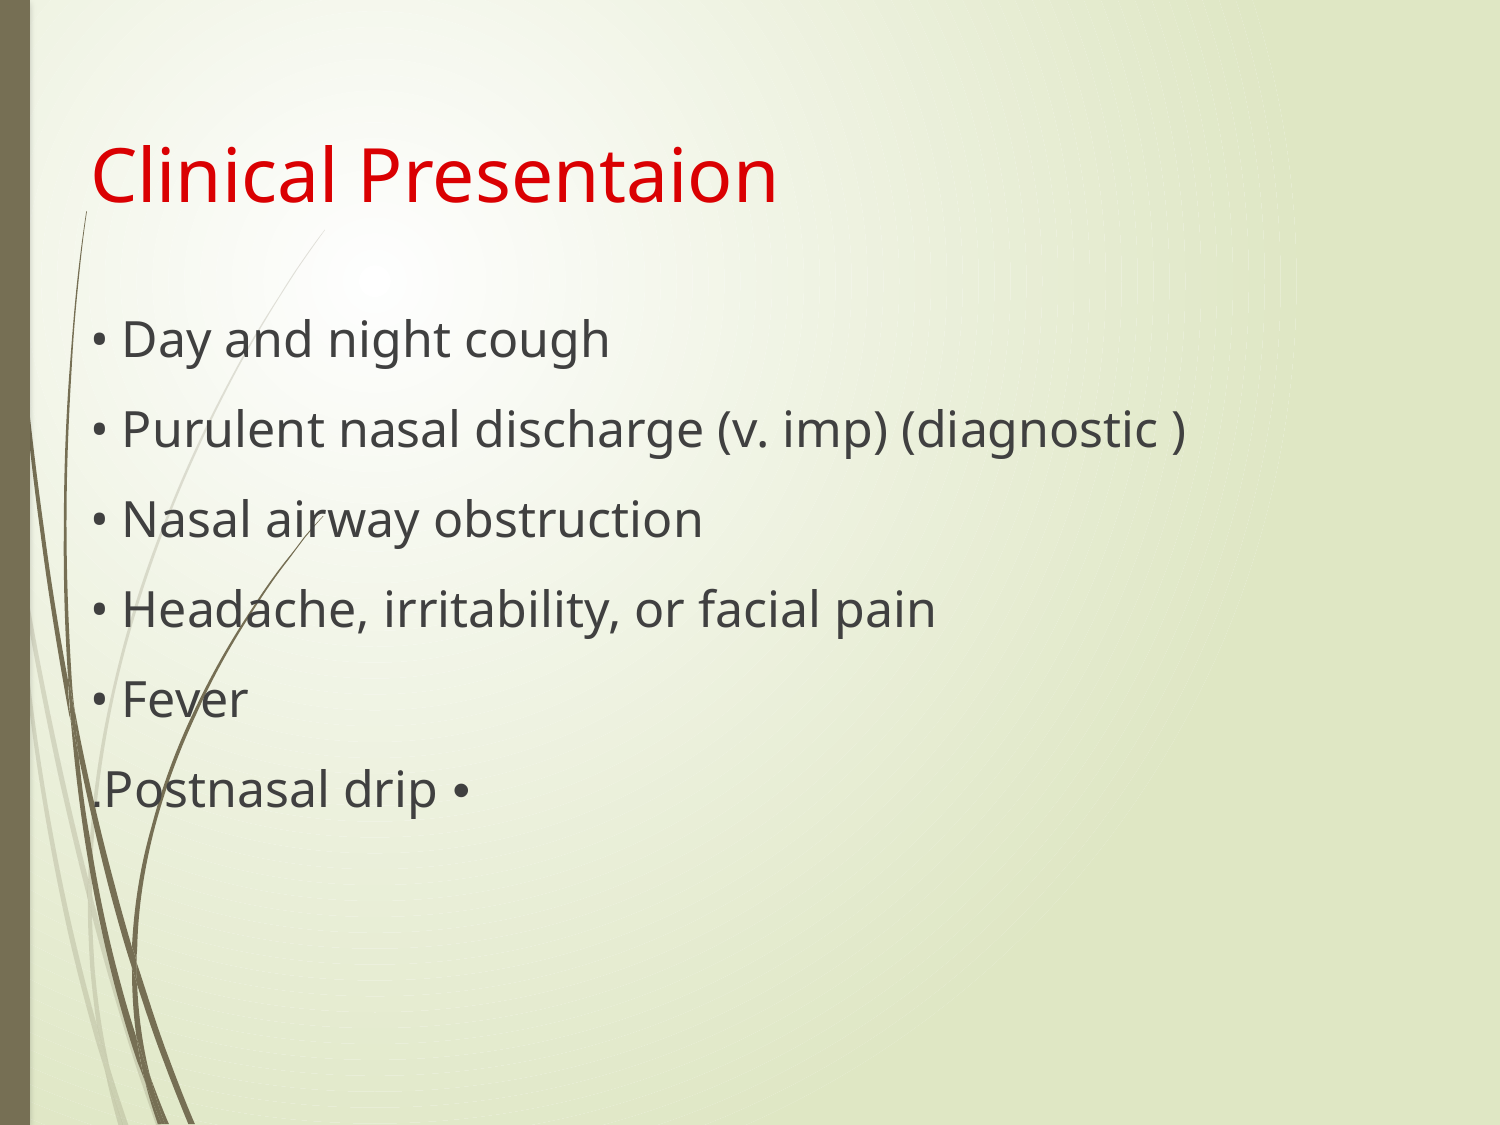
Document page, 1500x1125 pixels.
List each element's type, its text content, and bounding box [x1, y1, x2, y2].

list • Day and night cough • Purulent nasal discharge (v. imp) (diagnostic ) • Nasal airway obstruction • Headache, irritability, or facial pain • Fever • Postnasal drip. [75, 262, 1425, 1078]
title Clinical Presentaion [75, 45, 1425, 233]
